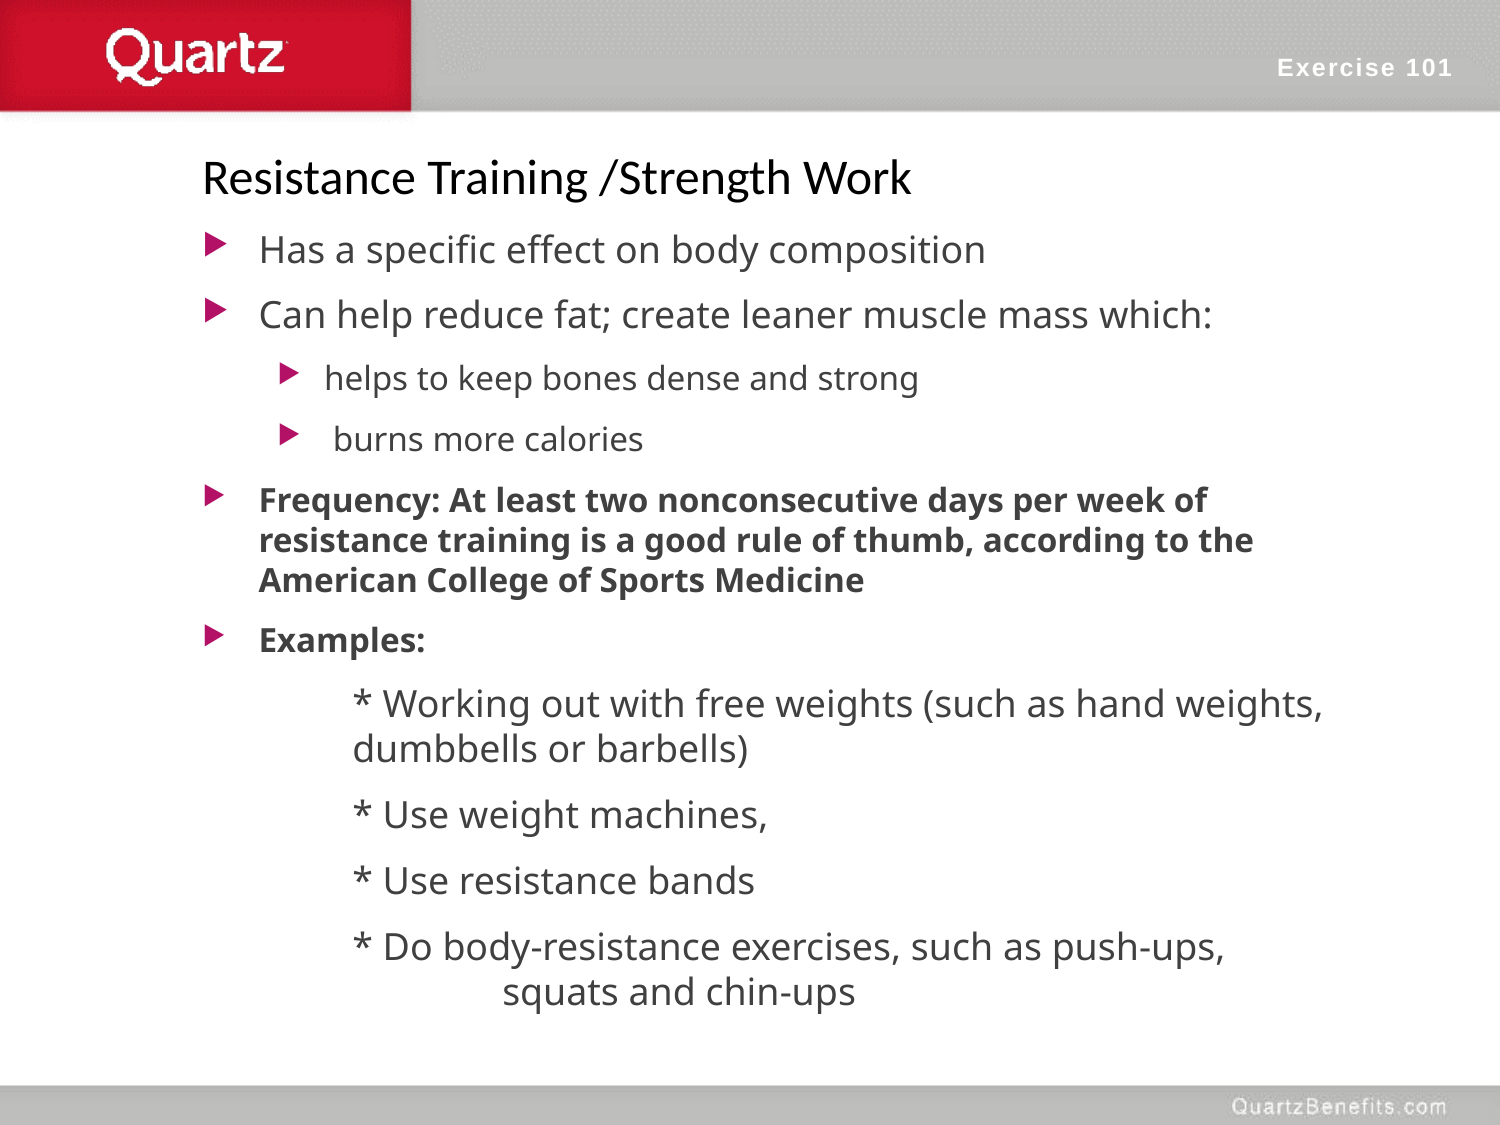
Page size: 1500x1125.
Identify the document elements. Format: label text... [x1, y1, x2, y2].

text_box Resistance Training /Strength Work Has a specific effect on body composition Can help reduce fat; create leaner muscle mass which: helps to keep bones dense and strong burns more calories Frequency: At least two nonconsecutive days per week of resistance training is a good rule of thumb, according to the American College of Sports Medicine Examples: * Working out with free weights (such as hand weights, dumbbells or barbells) * Use weight machines, * Use resistance bands * Do body-resistance exercises, such as push-ups, squats and chin-ups [187, 137, 1363, 1021]
list Exercise 101 [1029, 51, 1453, 83]
picture [0, 0, 1500, 125]
picture [0, 1081, 1500, 1125]
